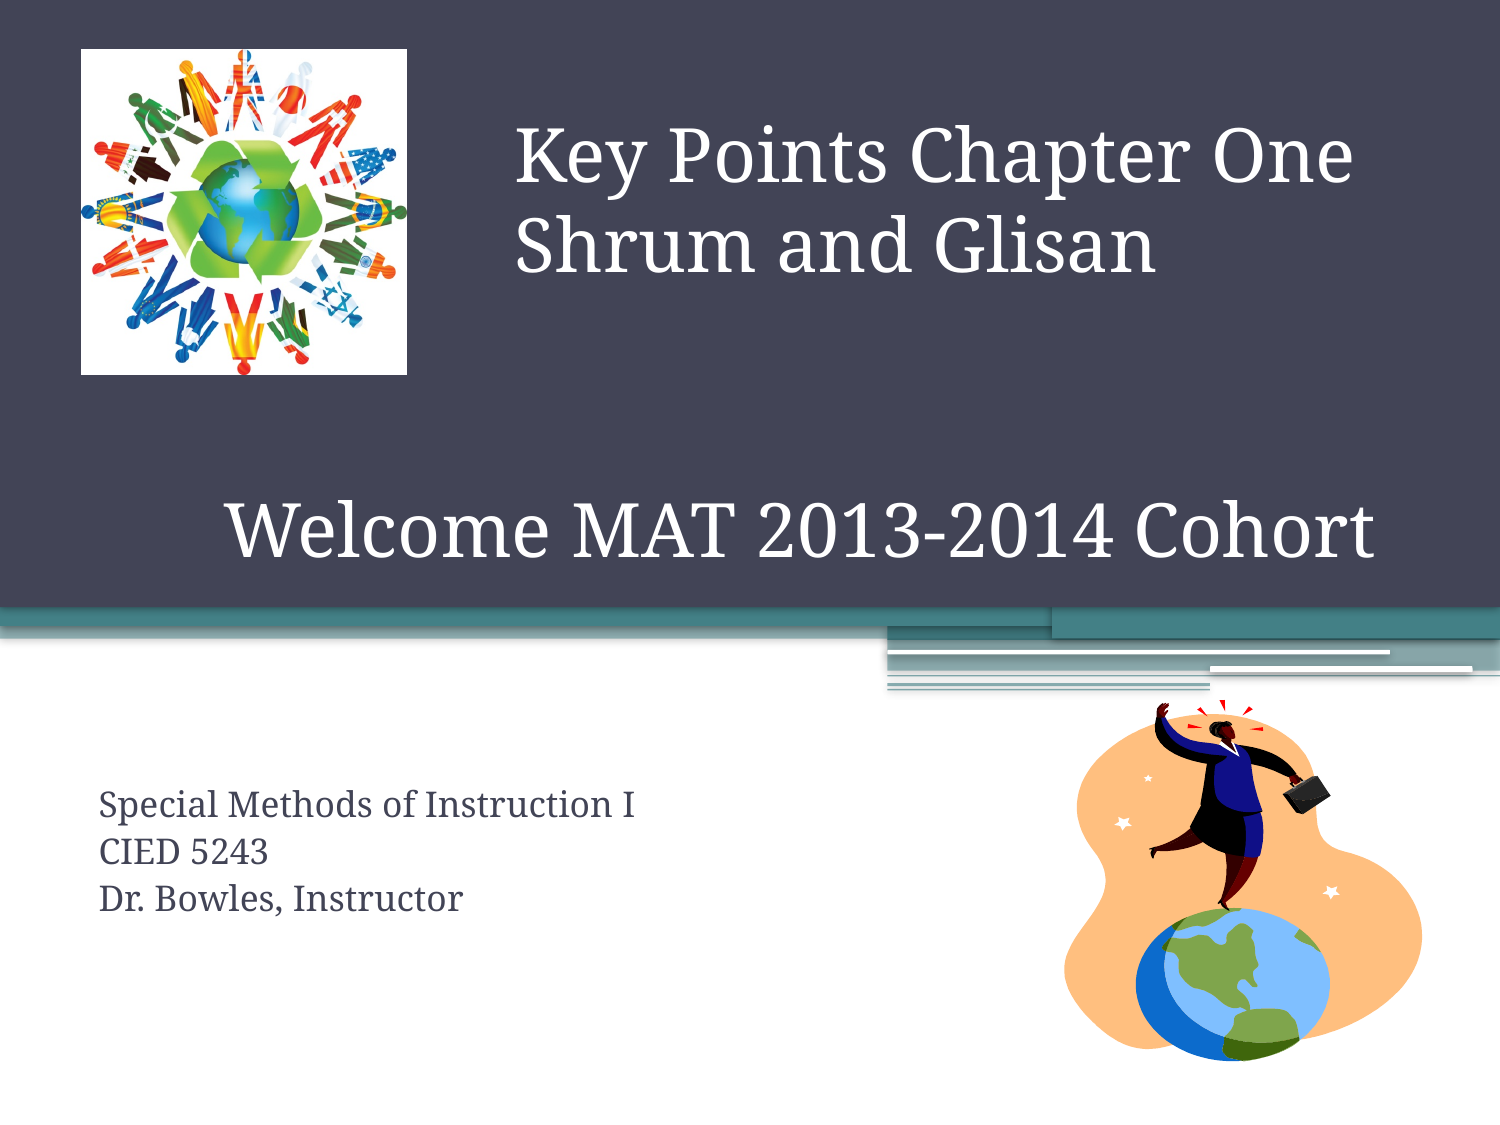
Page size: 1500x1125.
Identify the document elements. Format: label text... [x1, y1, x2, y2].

text_box Welcome MAT 2013-2014 Cohort [208, 474, 1392, 580]
picture [1062, 699, 1423, 1063]
text_box [56, 381, 1444, 588]
text_box Key Points Chapter One Shrum and Glisan [500, 99, 1450, 295]
picture [80, 49, 407, 375]
subtitle Special Methods of Instruction I CIED 5243 Dr. Bowles, Instructor [75, 774, 888, 928]
